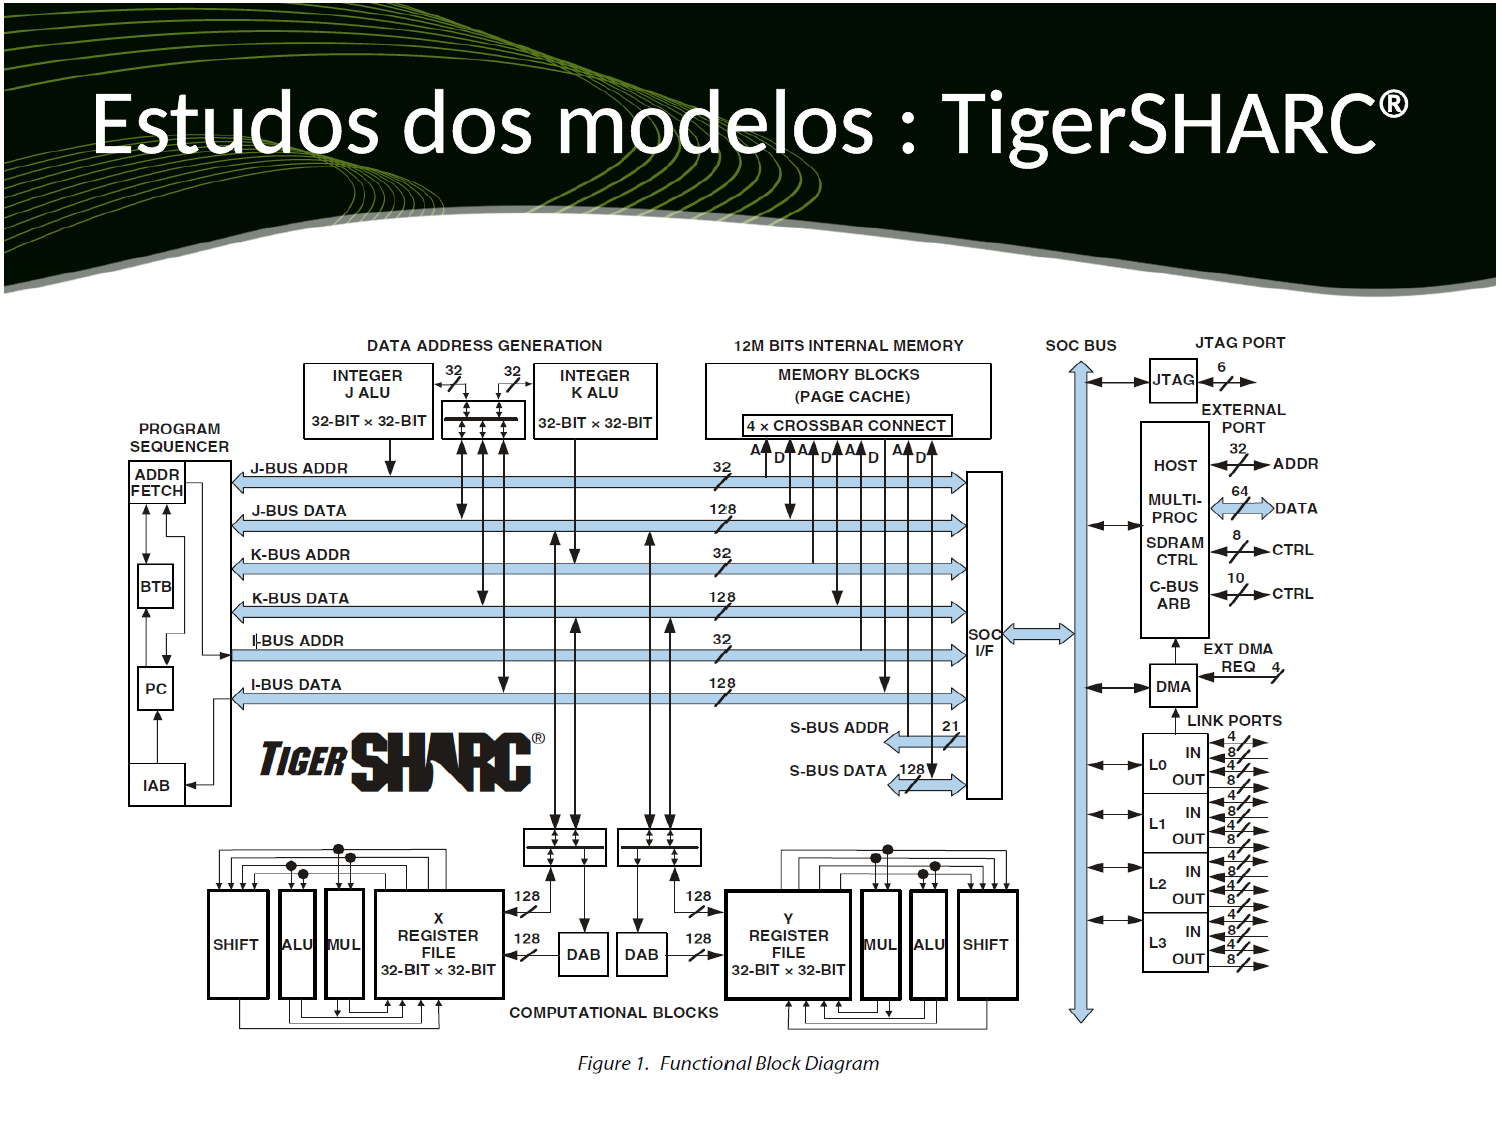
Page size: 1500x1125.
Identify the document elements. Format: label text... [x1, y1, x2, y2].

title Estudos dos modelos : TigerSHARC® [74, 44, 1500, 188]
picture [0, 0, 1500, 1125]
